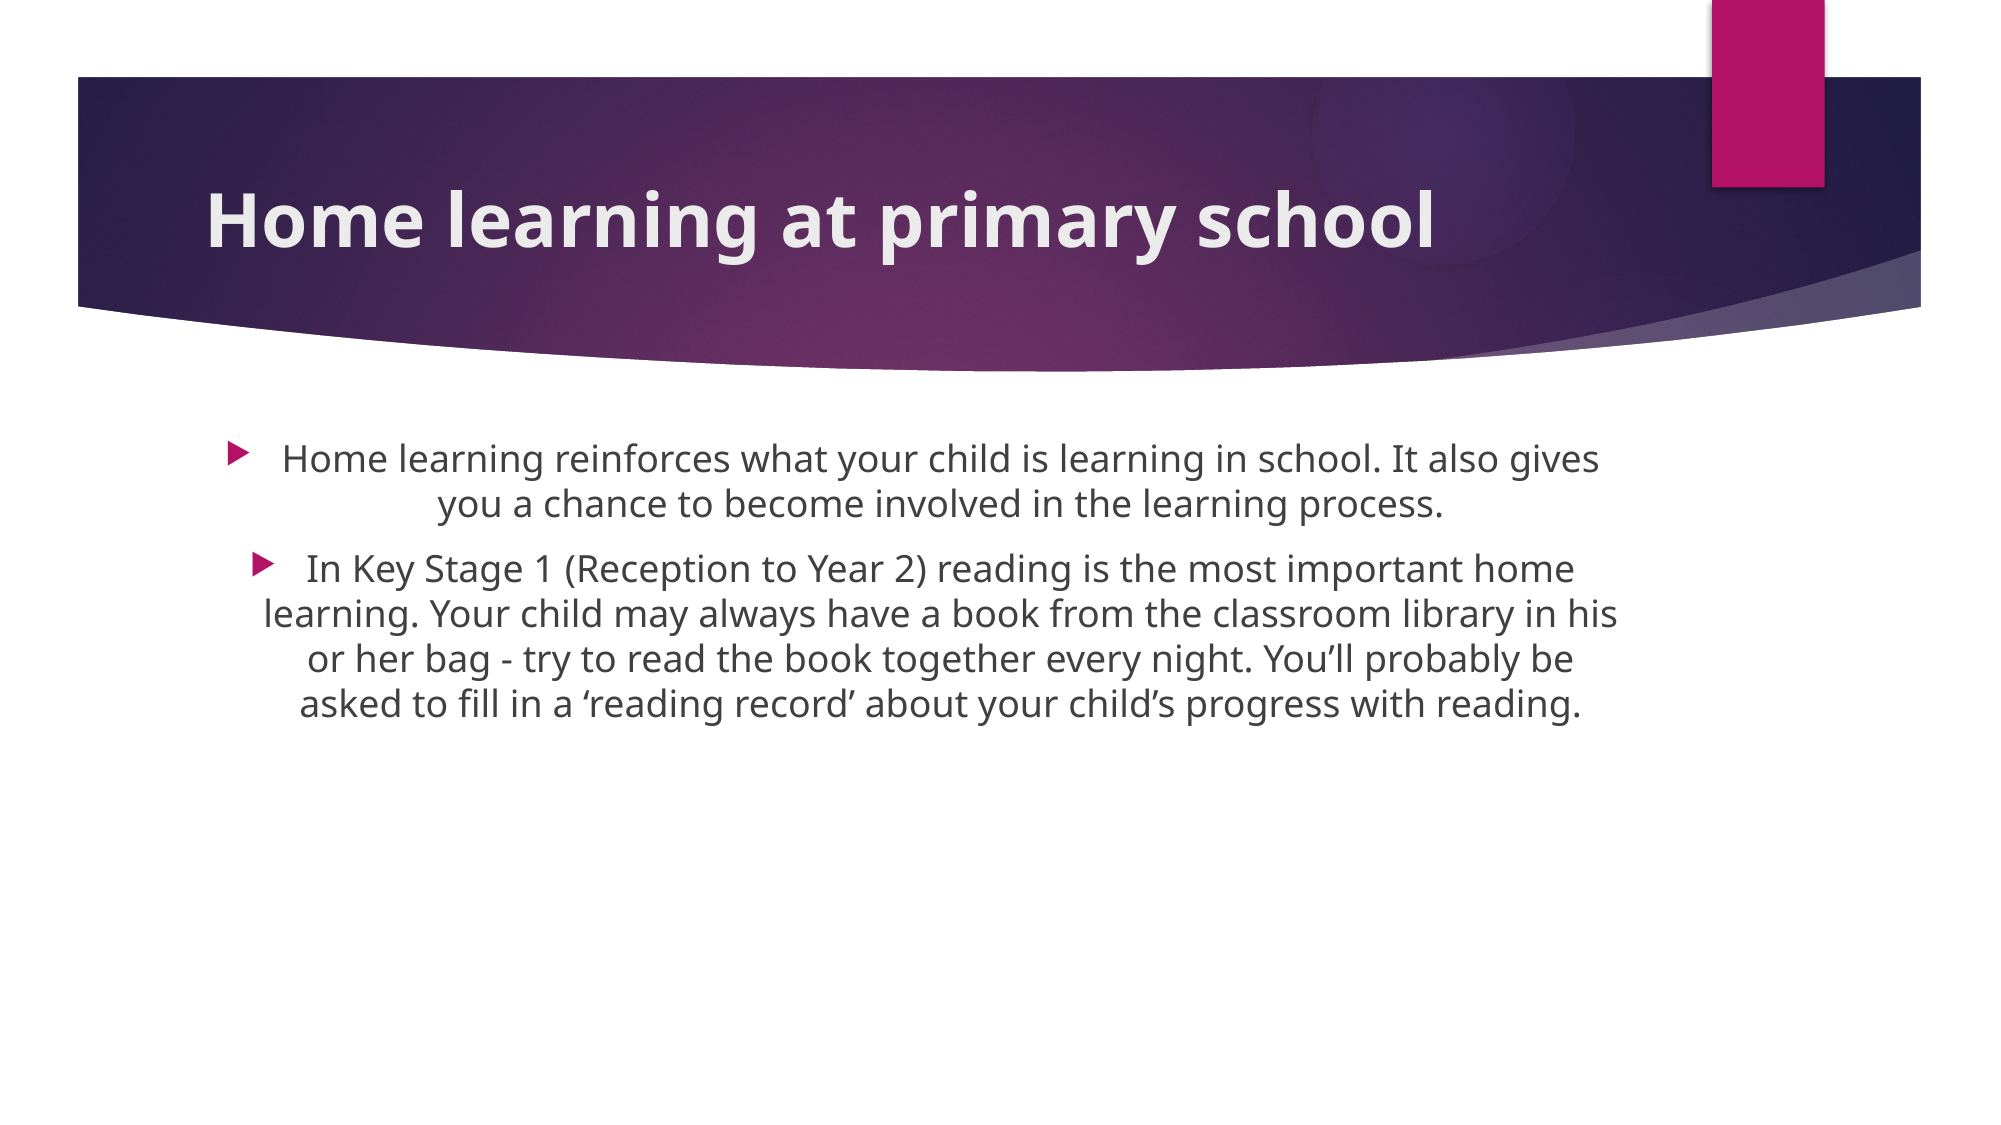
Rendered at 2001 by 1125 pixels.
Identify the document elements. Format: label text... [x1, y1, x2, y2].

title Home learning at primary school [189, 159, 1627, 276]
list Home learning reinforces what your child is learning in school. It also gives you a chance to become involved in the learning process. In Key Stage 1 (Reception to Year 2) reading is the most important home learning. Your child may always have a book from the classroom library in his or her bag - try to read the book together every night. You’ll probably be asked to fill in a ‘reading record’ about your child’s progress with reading. [189, 427, 1638, 988]
